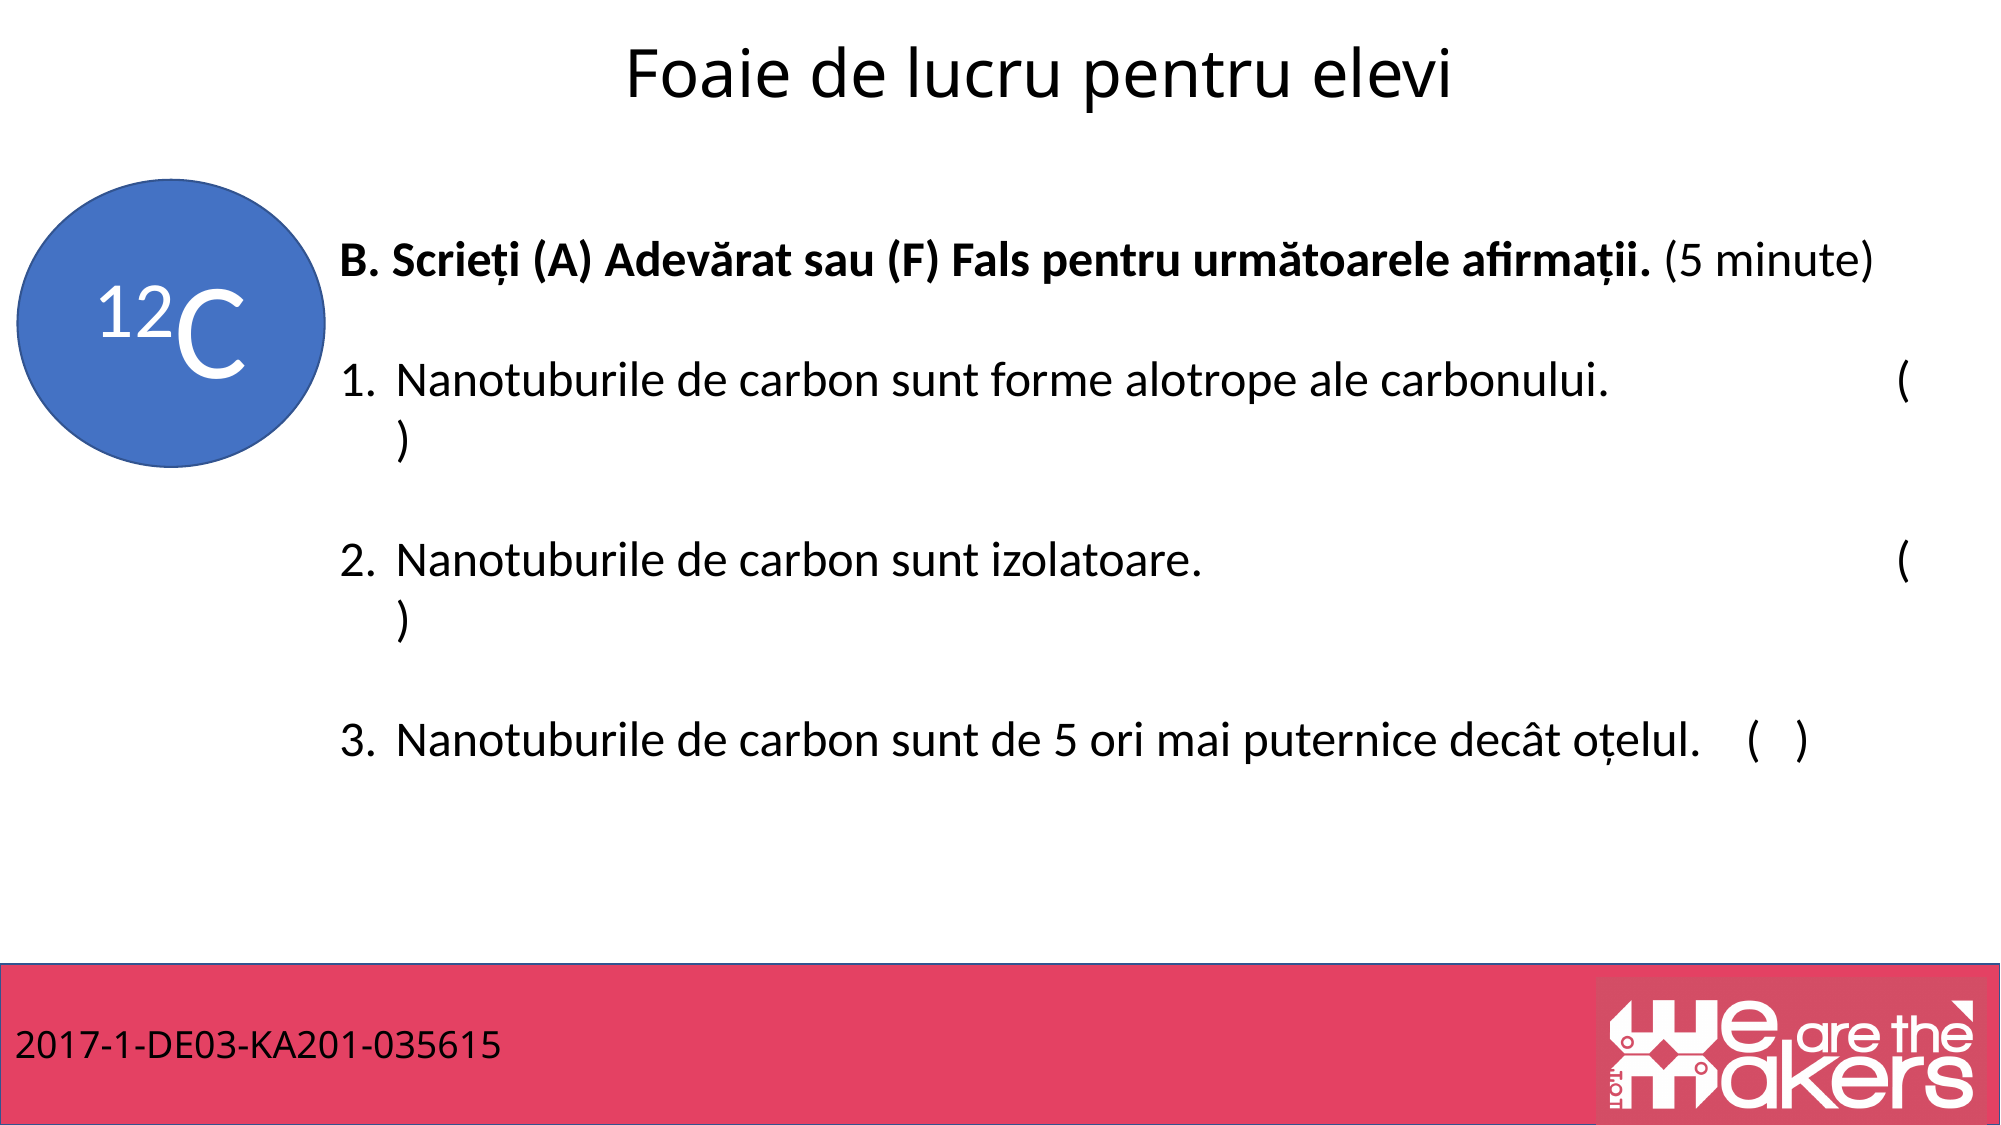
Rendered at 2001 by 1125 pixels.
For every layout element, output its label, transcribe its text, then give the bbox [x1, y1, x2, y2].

picture [1596, 977, 1987, 1125]
text_box 2017-1-DE03-KA201-035615 [0, 1013, 581, 1074]
text_box 12C [16, 178, 324, 468]
text_box [0, 963, 2000, 1125]
text_box Foaie de lucru pentru elevi [609, 23, 1470, 119]
text_box B. Scrieți (A) Adevărat sau (F) Fals pentru următoarele afirmații. (5 minute) Nanotuburile de carbon sunt forme alotrope ale carbonului. ( ) Nanotuburile de carbon sunt izolatoare. ( ) Nanotuburile de carbon sunt de 5 ori mai puternice decât oțelul. ( ) [324, 219, 1953, 775]
